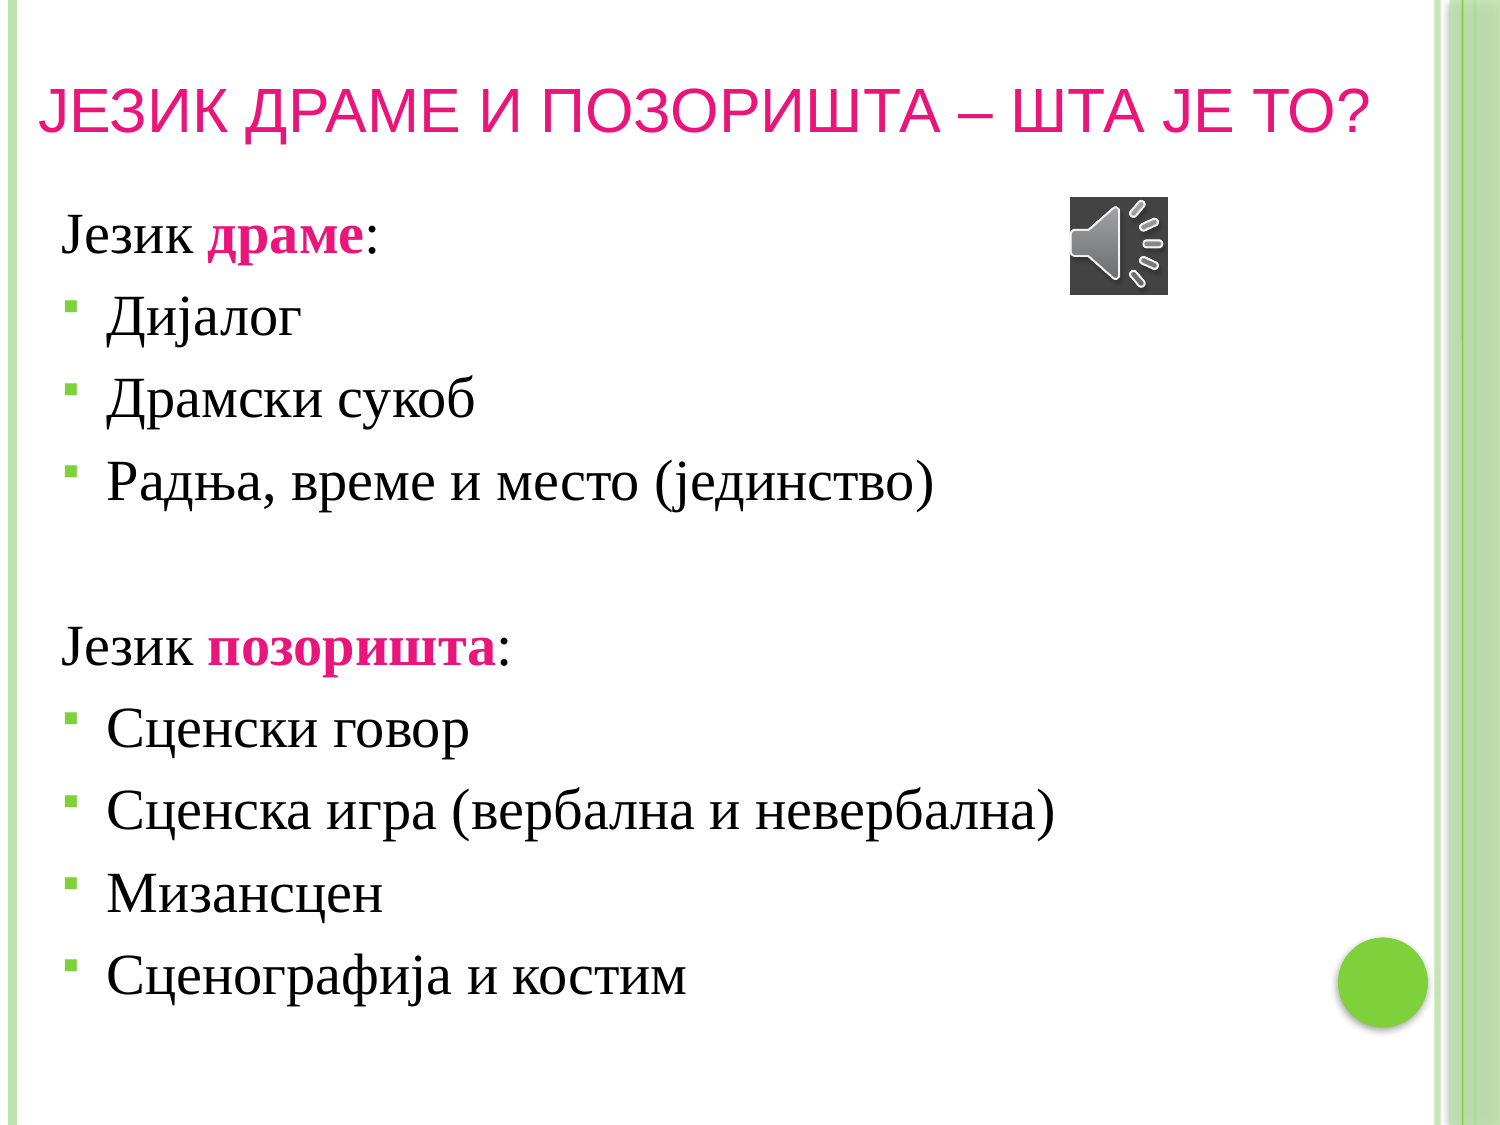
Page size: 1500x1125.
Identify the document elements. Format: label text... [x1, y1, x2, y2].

list Језик драме: Дијалог Драмски сукоб Радњa, време и место (јединство) Језик позоришта: Сценски говор Сценска игра (вербална и невербална) Мизансцен Сценографија и костим [46, 187, 1425, 1050]
title ЈЕЗИК ДРАМЕ И ПОЗОРИШТА – ШТА ЈЕ ТО? [23, 45, 1465, 153]
picture [1068, 195, 1170, 297]
